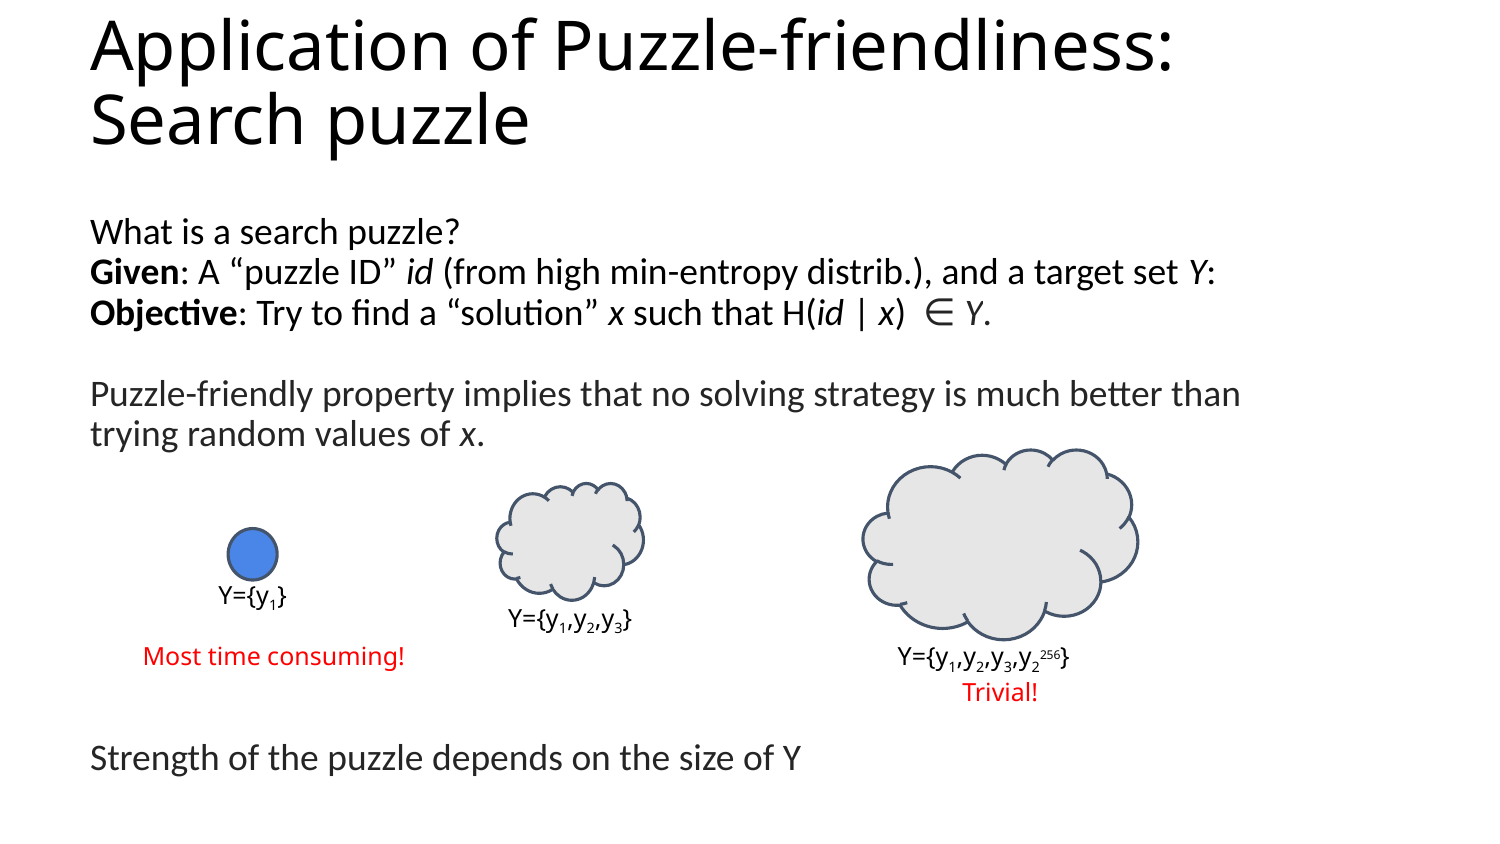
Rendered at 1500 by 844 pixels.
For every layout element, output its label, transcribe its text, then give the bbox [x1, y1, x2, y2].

text_box Trivial! [833, 661, 1167, 739]
text_box [496, 483, 644, 587]
text_box Y={y1} [198, 564, 307, 625]
text_box Most time consuming! [107, 625, 441, 703]
title Application of Puzzle-friendliness: Search puzzle [75, 33, 1425, 175]
text_box [228, 528, 278, 564]
list What is a search puzzle? Given: A “puzzle ID” id (from high min-entropy distrib.), and a target set Y: Objective: Try to find a “solution” x such that H(id | x) ∈ Y. Puzzle-friendly property implies that no solving strategy is much better than trying random values of x. Strength of the puzzle depends on the size of Y [75, 196, 1425, 808]
text_box Y={y1,y2,y3,y2256} [847, 625, 1120, 661]
text_box Y={y1,y2,y3} [472, 587, 668, 665]
text_box [862, 450, 1138, 625]
